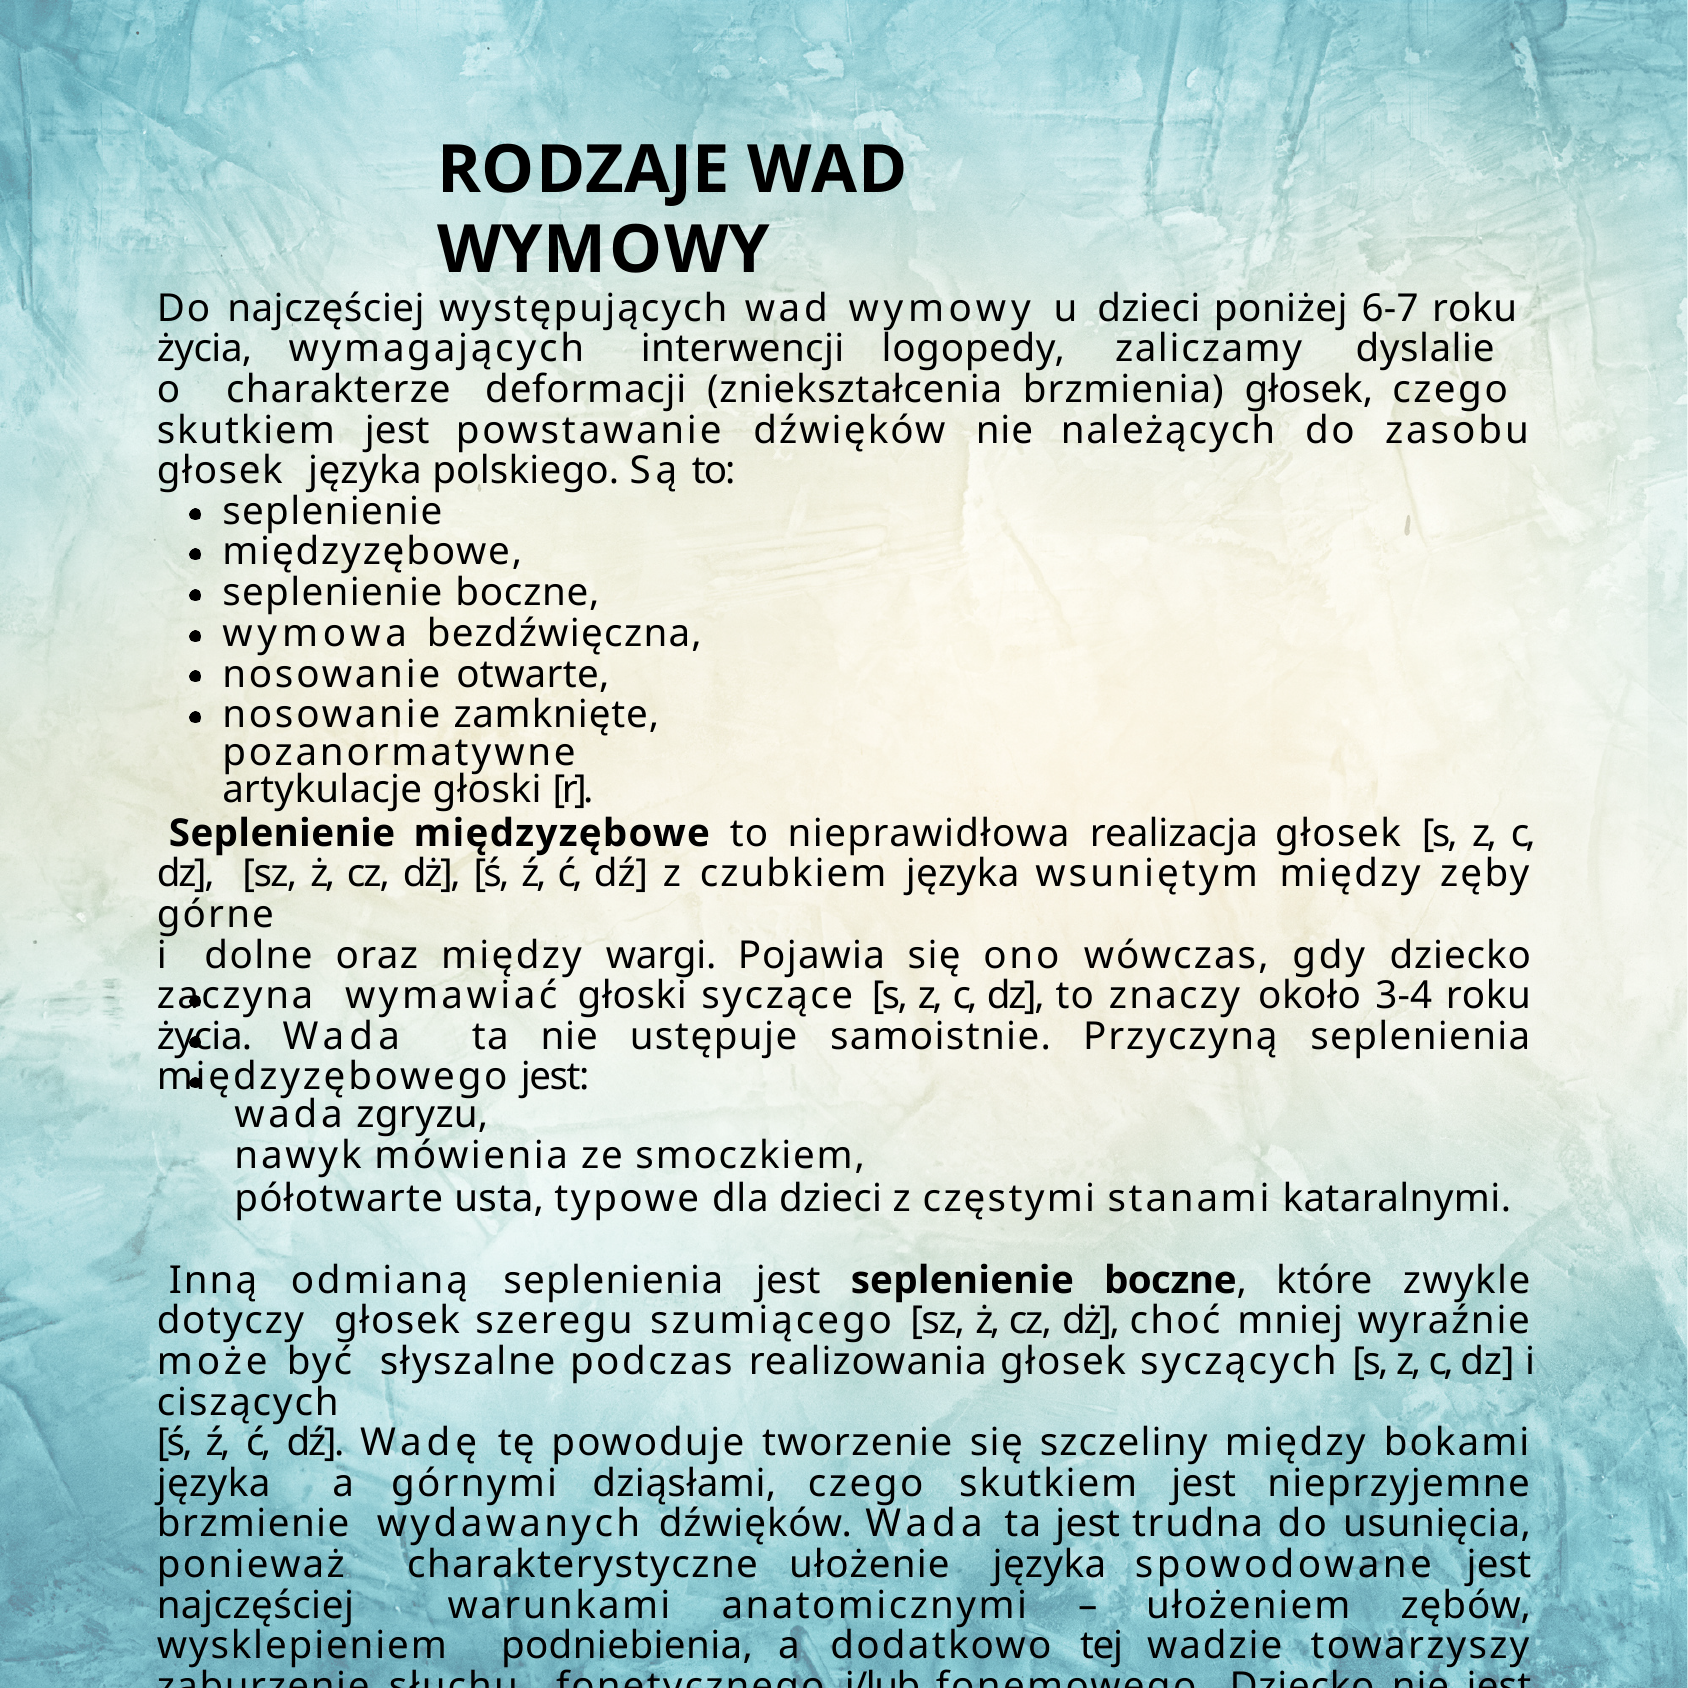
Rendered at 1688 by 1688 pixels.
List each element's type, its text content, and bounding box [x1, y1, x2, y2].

picture [189, 995, 201, 1008]
picture [189, 1036, 201, 1048]
picture [189, 711, 201, 723]
picture [189, 670, 201, 682]
picture [189, 1076, 201, 1089]
picture [189, 548, 201, 561]
picture [189, 630, 201, 642]
title RODZAJE WAD WYMOWY [435, 124, 1253, 409]
picture [0, 0, 1688, 1688]
picture [189, 508, 201, 520]
text_box Do najczęściej występujących wad wymowy u dzieci poniżej 6-7 roku życia, wymagających interwencji logopedy, zaliczamy dyslalie o charakterze deformacji (zniekształcenia brzmienia) głosek, czego skutkiem jest powstawanie dźwięków nie należących do zasobu głosek języka polskiego. Są to: seplenienie międzyzębowe, seplenienie boczne, wymowa bezdźwięczna, nosowanie otwarte, nosowanie zamknięte, pozanormatywne artykulacje głoski [r]. Seplenienie międzyzębowe to nieprawidłowa realizacja głosek [s, z, c, dz], [sz, ż, cz, dż], [ś, ź, ć, dź] z czubkiem języka wsuniętym między zęby górne i dolne oraz między wargi. Pojawia się ono wówczas, gdy dziecko zaczyna wymawiać głoski syczące [s, z, c, dz], to znaczy około 3-4 roku życia. Wada ta nie ustępuje samoistnie. Przyczyną seplenienia międzyzębowego jest: wada zgryzu, nawyk mówienia ze smoczkiem, półotwarte usta, typowe dla dzieci z częstymi stanami kataralnymi. Inną odmianą seplenienia jest seplenienie boczne, które zwykle dotyczy głosek szeregu szumiącego [sz, ż, cz, dż], choć mniej wyraźnie może być słyszalne podczas realizowania głosek syczących [s, z, c, dz] i ciszących [ś, ź, ć, dź]. Wadę tę powoduje tworzenie się szczeliny między bokami języka a górnymi dziąsłami, czego skutkiem jest nieprzyjemne brzmienie wydawanych dźwięków. Wada ta jest trudna do usunięcia, ponieważ charakterystyczne ułożenie języka spowodowane jest najczęściej warunkami anatomicznymi – ułożeniem zębów, wysklepieniem podniebienia, a dodatkowo tej wadzie towarzyszy zaburzenie słuchu fonetycznego i/lub fonemowego. Dziecko nie jest w stanie usłyszeć swojej wadliwej wymowy i dokonać autokorekty. [154, 280, 1533, 1688]
picture [189, 589, 201, 601]
